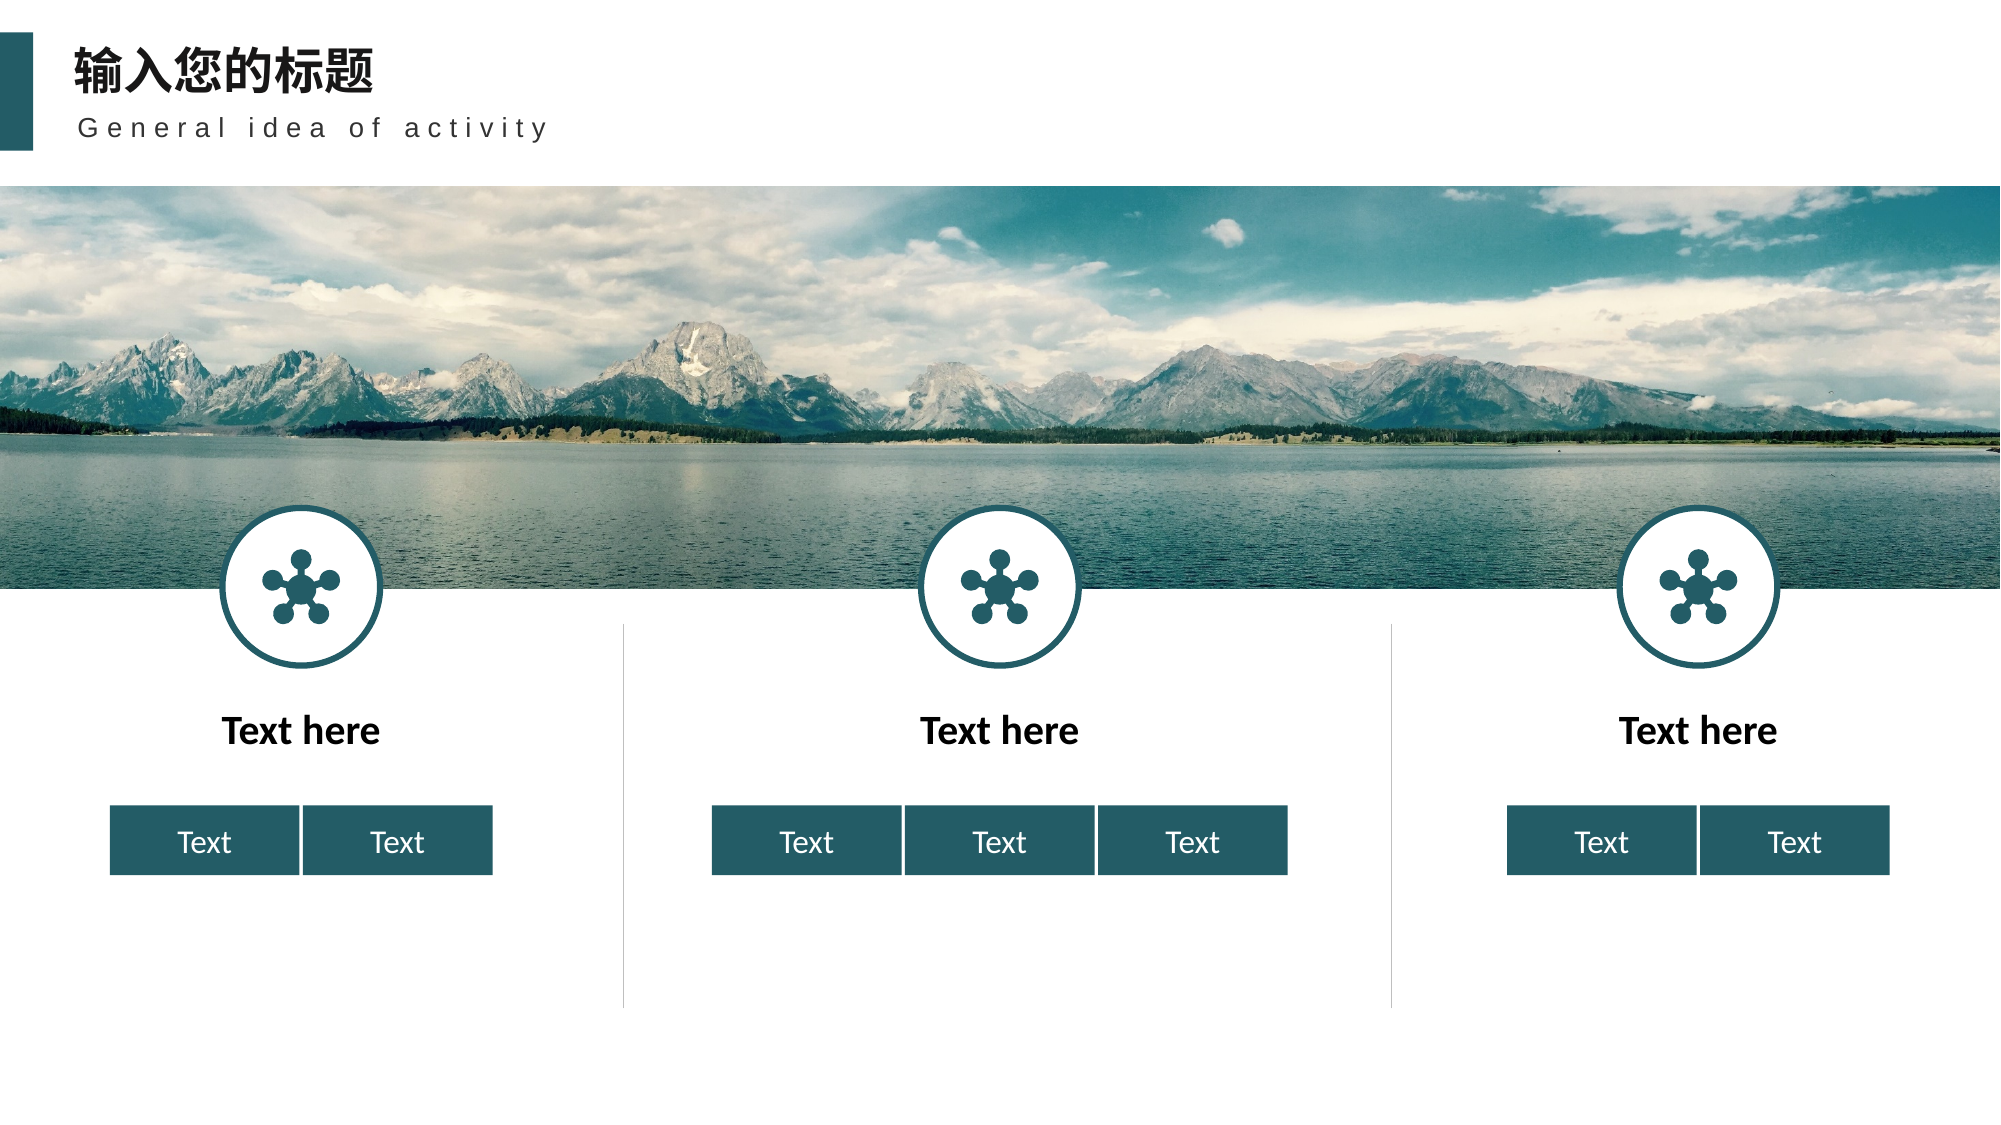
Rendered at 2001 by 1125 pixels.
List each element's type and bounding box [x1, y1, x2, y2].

text_box [0, 31, 34, 152]
picture [0, 186, 2000, 589]
text_box [109, 507, 1890, 1008]
text_box [57, 32, 567, 151]
